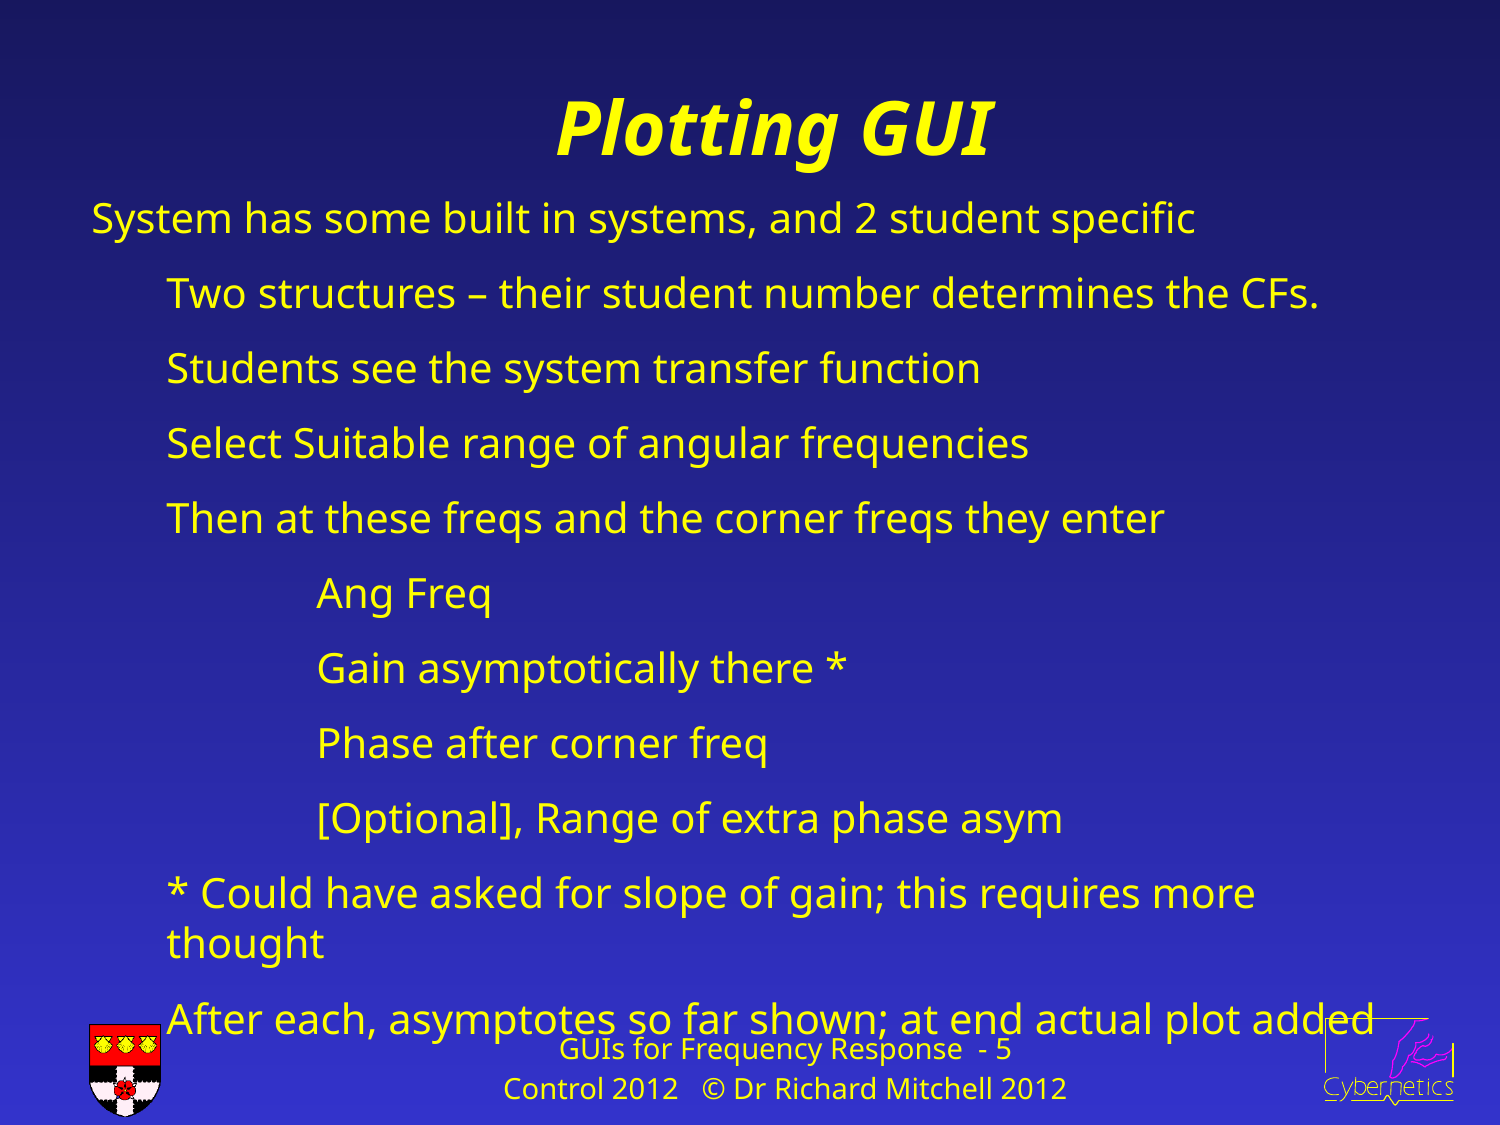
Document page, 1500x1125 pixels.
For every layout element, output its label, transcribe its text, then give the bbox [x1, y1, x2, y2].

footer GUIs for Frequency Response - 5 Control 2012 © Dr Richard Mitchell 2012 [372, 1050, 1199, 1099]
picture [88, 1050, 161, 1117]
title Plotting GUI [88, 54, 1459, 197]
text_box System has some built in systems, and 2 student specific Two structures – their student number determines the CFs. Students see the system transfer function Select Suitable range of angular frequencies Then at these freqs and the corner freqs they enter Ang Freq Gain asymptotically there * Phase after corner freq [Optional], Range of extra phase asym * Could have asked for slope of gain; this requires more thought After each, asymptotes so far shown; at end actual plot added [76, 184, 1400, 1050]
